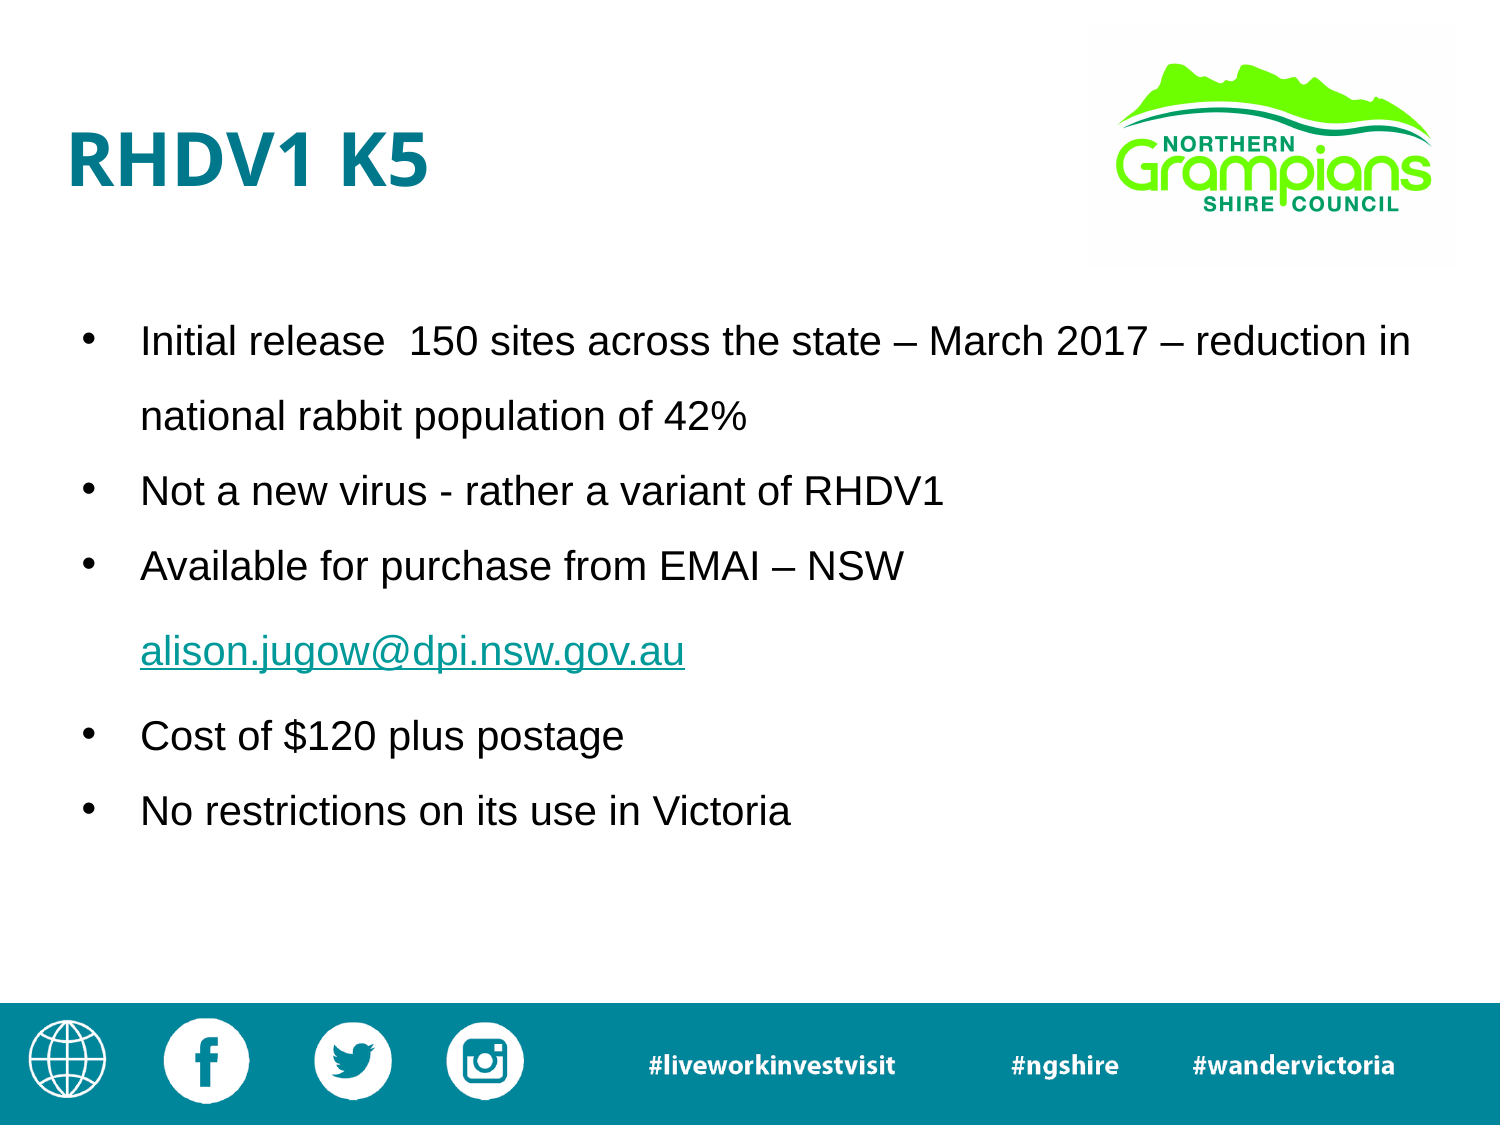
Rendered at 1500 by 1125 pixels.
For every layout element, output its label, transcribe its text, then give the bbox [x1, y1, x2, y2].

list Initial release 150 sites across the state – March 2017 – reduction in national rabbit population of 42% Not a new virus - rather a variant of RHDV1 Available for purchase from EMAI – NSW alison.jugow@dpi.nsw.gov.au Cost of $120 plus postage No restrictions on its use in Victoria [50, 221, 1449, 1000]
title RHDV1 K5 [50, 85, 1084, 221]
picture [1089, 22, 1458, 268]
picture [0, 1003, 1500, 1125]
